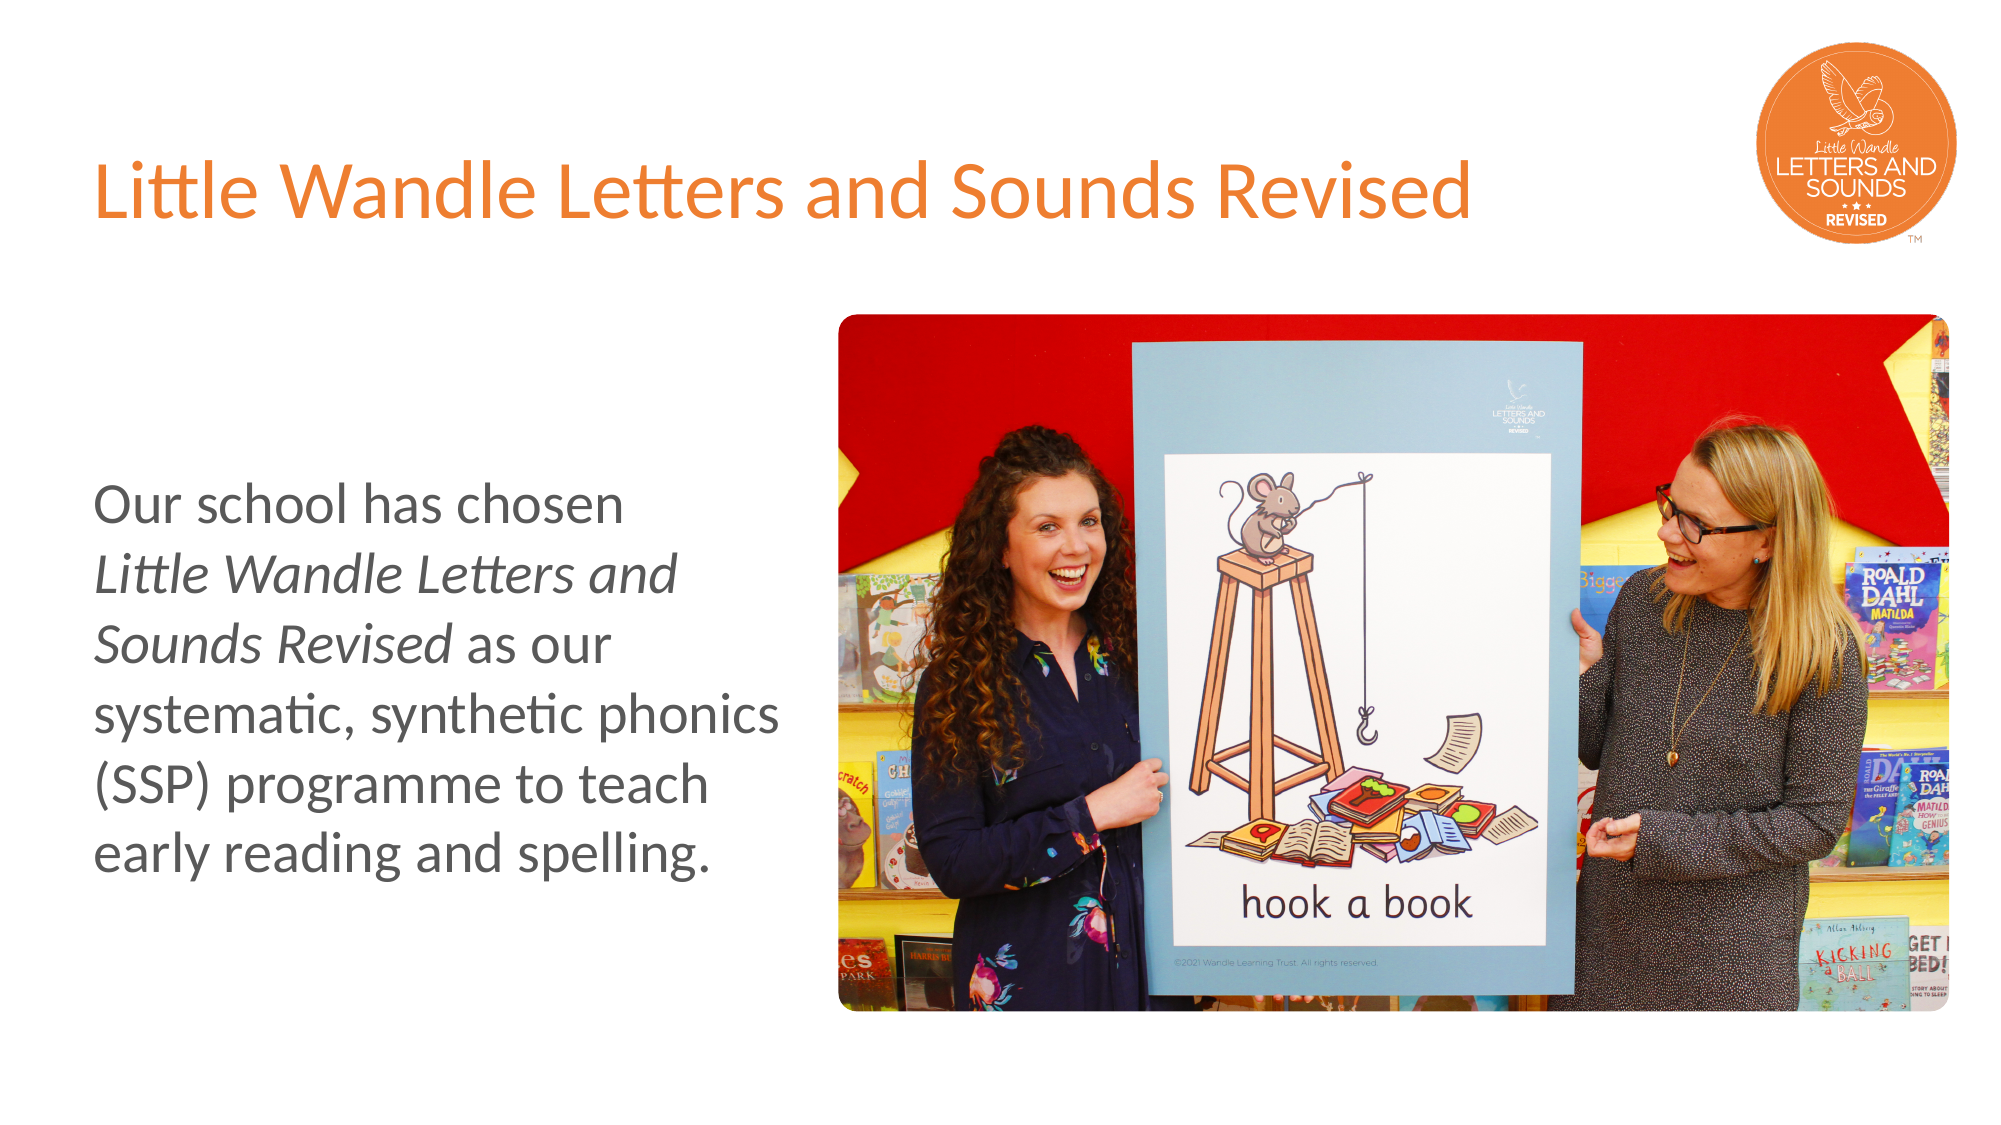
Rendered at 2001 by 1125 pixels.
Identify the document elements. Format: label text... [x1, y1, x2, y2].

list Our school has chosen Little Wandle Letters and Sounds Revised as our systematic, synthetic phonics (SSP) programme to teach early reading and spelling. [78, 314, 800, 1035]
title Little Wandle Letters and Sounds Revised [78, 54, 1686, 244]
picture [1756, 42, 1957, 244]
picture [838, 314, 1950, 1012]
